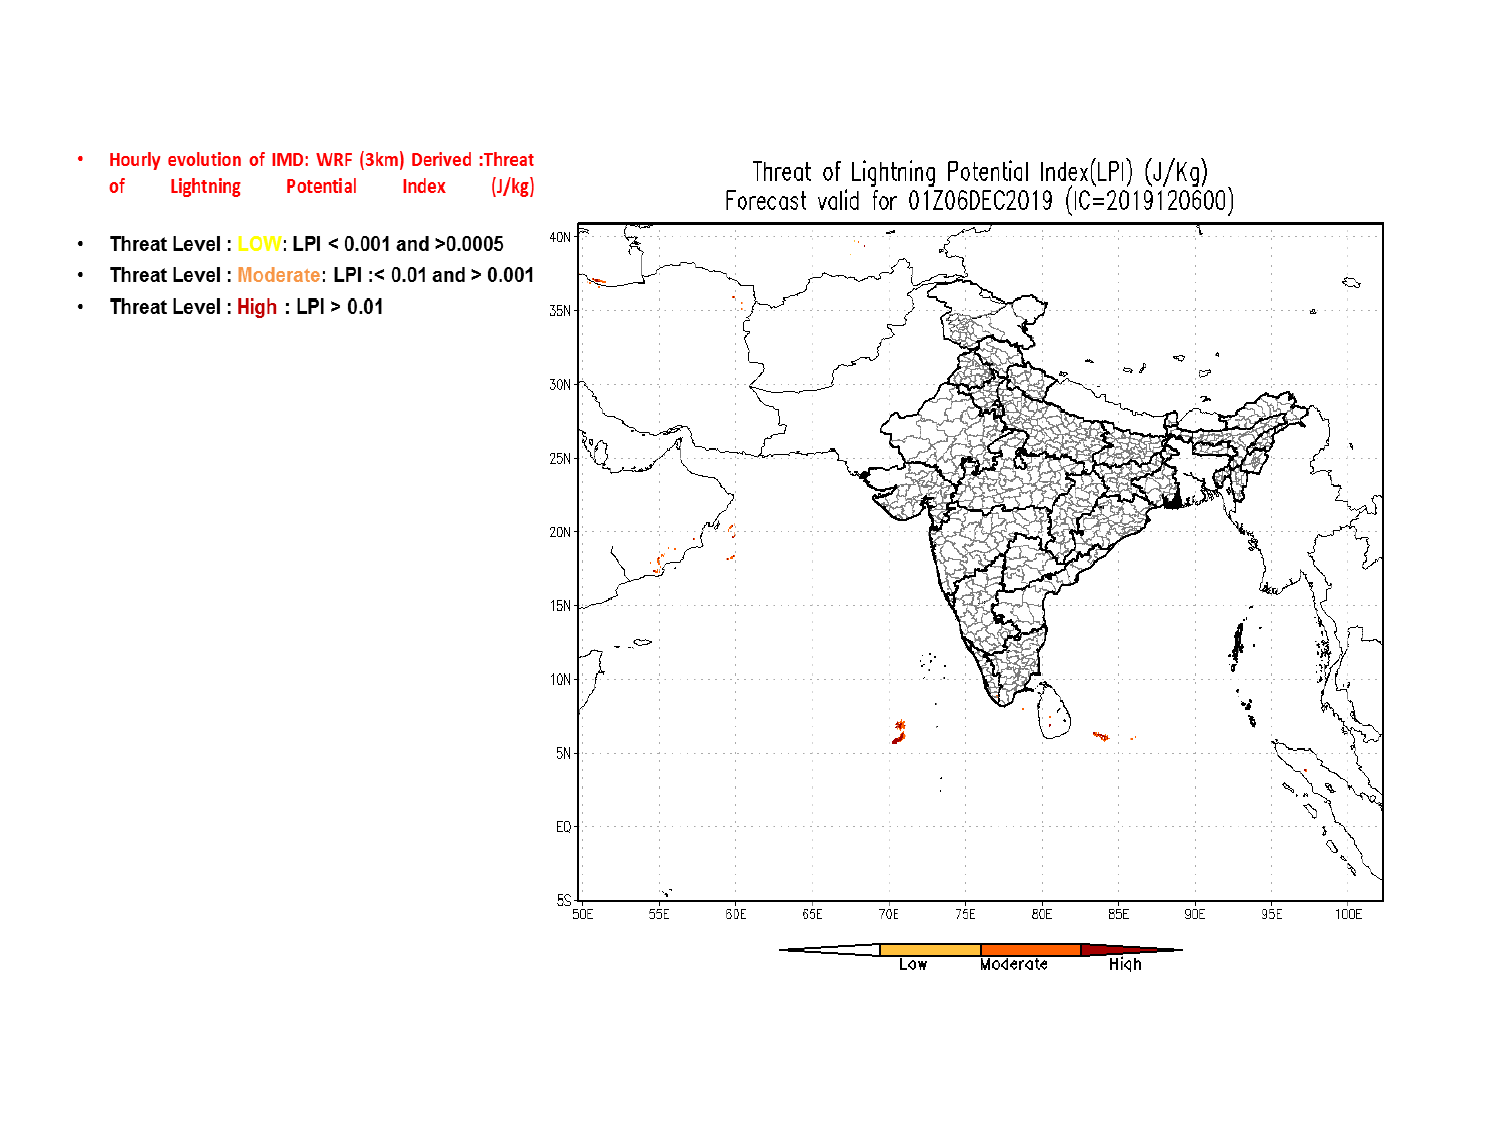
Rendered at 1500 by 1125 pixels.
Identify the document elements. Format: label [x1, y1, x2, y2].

picture [74, 149, 1426, 976]
